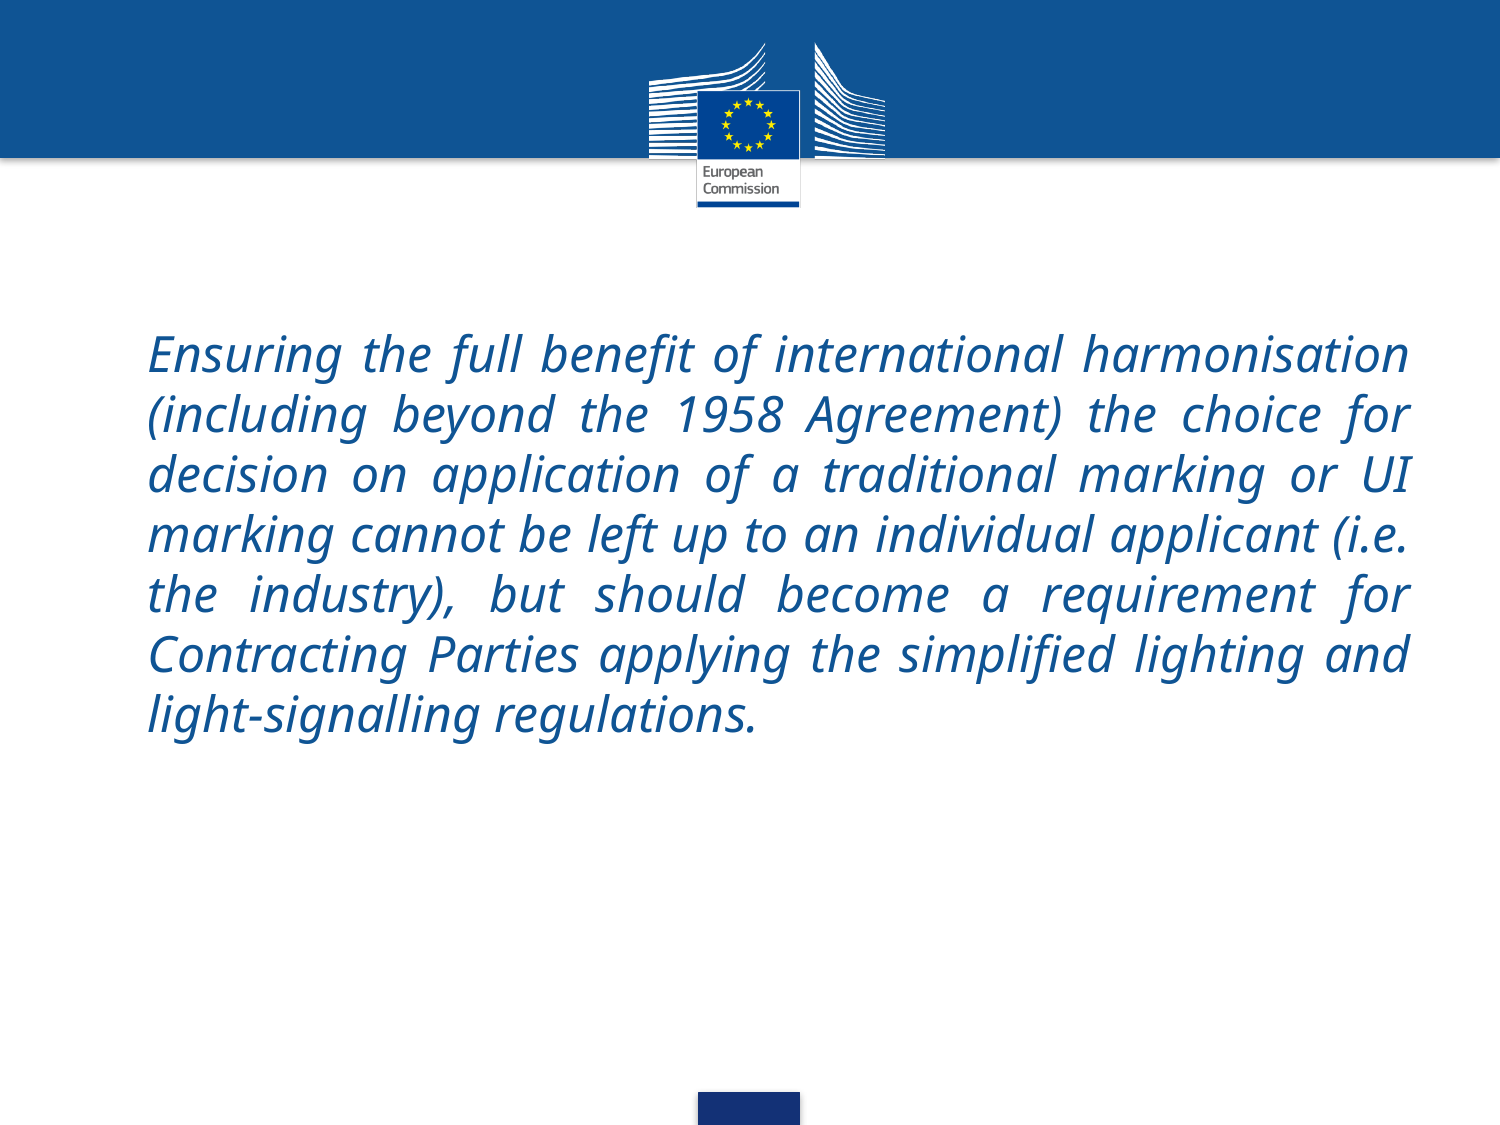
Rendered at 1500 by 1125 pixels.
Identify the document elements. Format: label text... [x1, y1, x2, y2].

picture [649, 42, 885, 208]
list Ensuring the full benefit of international harmonisation (including beyond the 1958 Agreement) the choice for decision on application of a traditional marking or UI marking cannot be left up to an individual applicant (i.e. the industry), but should become a requirement for Contracting Parties applying the simplified lighting and light-signalling regulations. [76, 314, 1427, 894]
